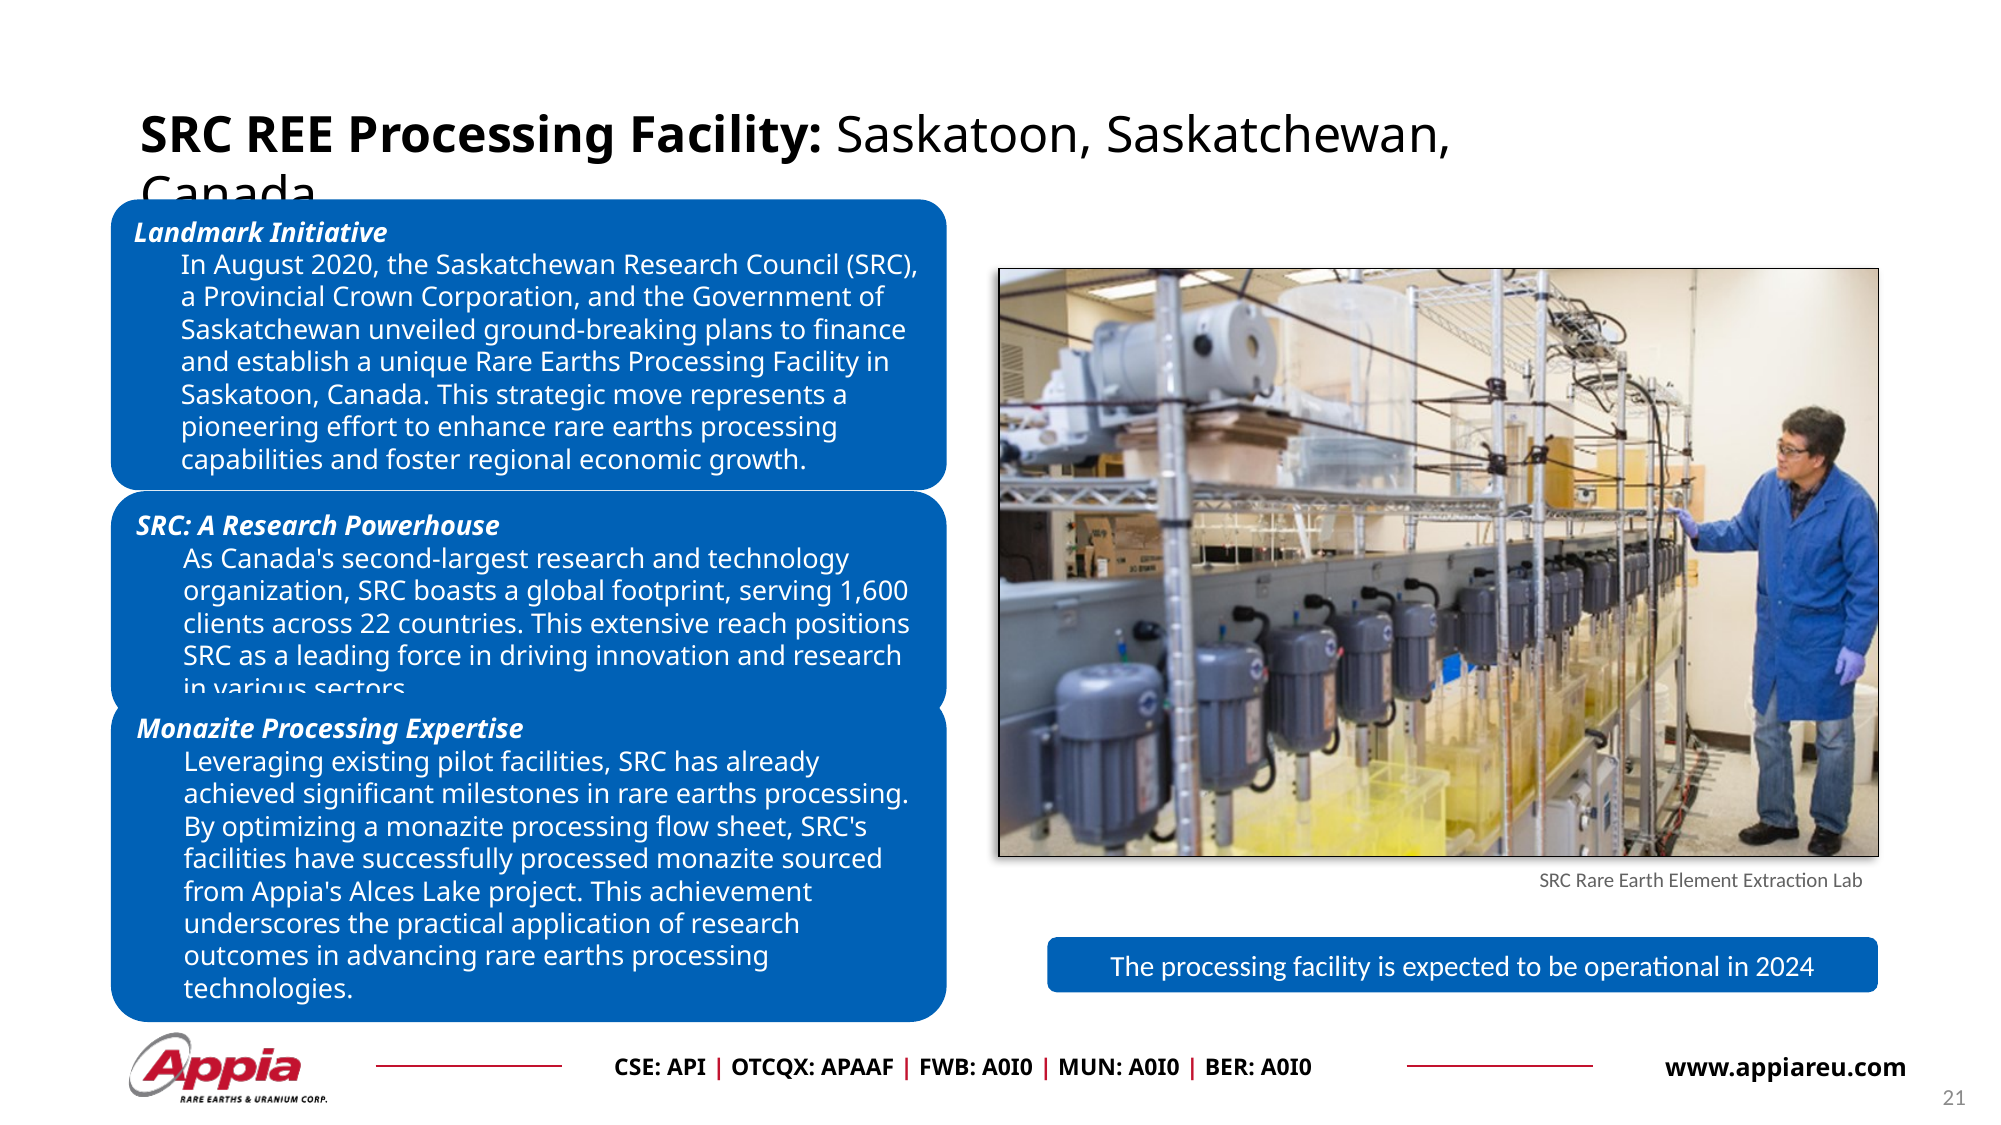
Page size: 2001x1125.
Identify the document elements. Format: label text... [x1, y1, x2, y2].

text_box SRC Rare Earth Element Extraction Lab [1397, 858, 1878, 899]
text_box The processing facility is expected to be operational in 2024 [1047, 937, 1878, 993]
picture [118, 1024, 334, 1109]
text_box Monazite Processing Expertise Leveraging existing pilot facilities, SRC has already achieved significant milestones in rare earths processing. By optimizing a monazite processing flow sheet, SRC's facilities have successfully processed monazite sourced from Appia's Alces Lake project. This achievement underscores the practical application of research outcomes in advancing rare earths processing technologies. [110, 693, 947, 1023]
text_box SRC: A Research Powerhouse As Canada's second-largest research and technology organization, SRC boasts a global footprint, serving 1,600 clients across 22 countries. This extensive reach positions SRC as a leading force in driving innovation and research in various sectors. [110, 491, 947, 708]
picture [999, 269, 1878, 856]
text_box SRC REE Processing Facility: Saskatoon, Saskatchewan, Canada [125, 94, 1646, 230]
slide_number 20 [1927, 1066, 1999, 1125]
text_box Landmark Initiative In August 2020, the Saskatchewan Research Council (SRC), a Provincial Crown Corporation, and the Government of Saskatchewan unveiled ground-breaking plans to finance and establish a unique Rare Earths Processing Facility in Saskatoon, Canada. This strategic move represents a pioneering effort to enhance rare earths processing capabilities and foster regional economic growth. [110, 199, 947, 491]
